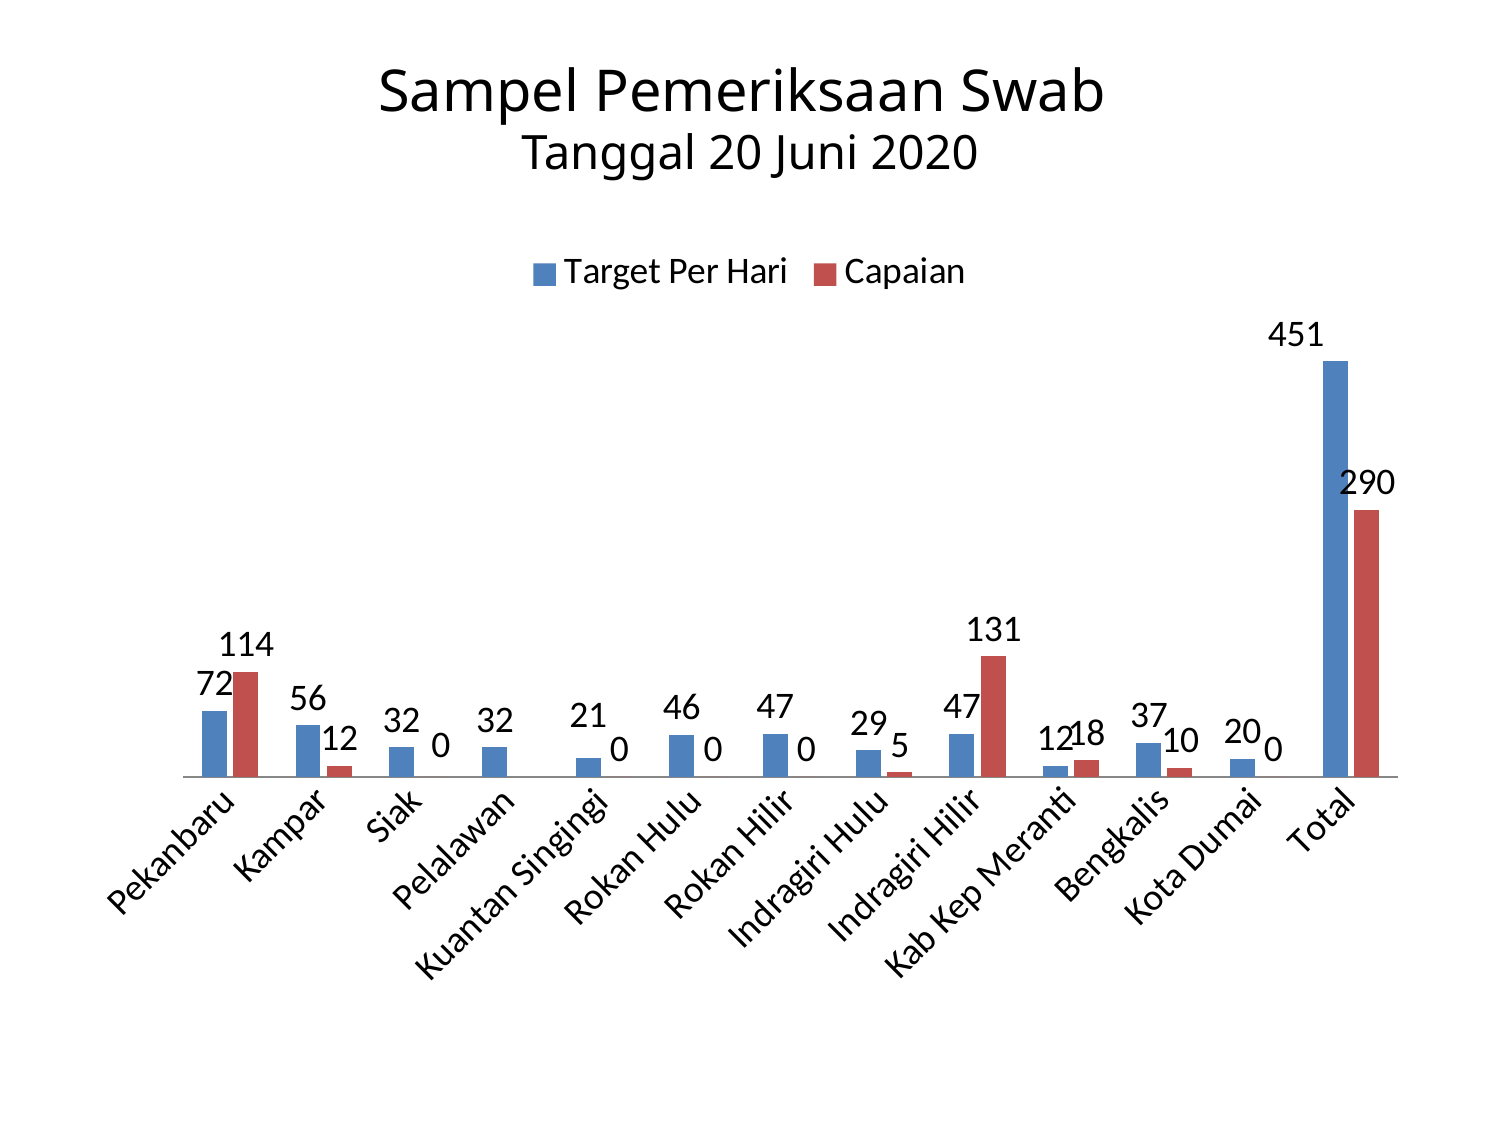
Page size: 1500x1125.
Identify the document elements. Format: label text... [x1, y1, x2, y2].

title Sampel Pemeriksaan Swab Tanggal 20 Juni 2020 [24, 45, 1475, 188]
chart [74, 237, 1426, 1006]
